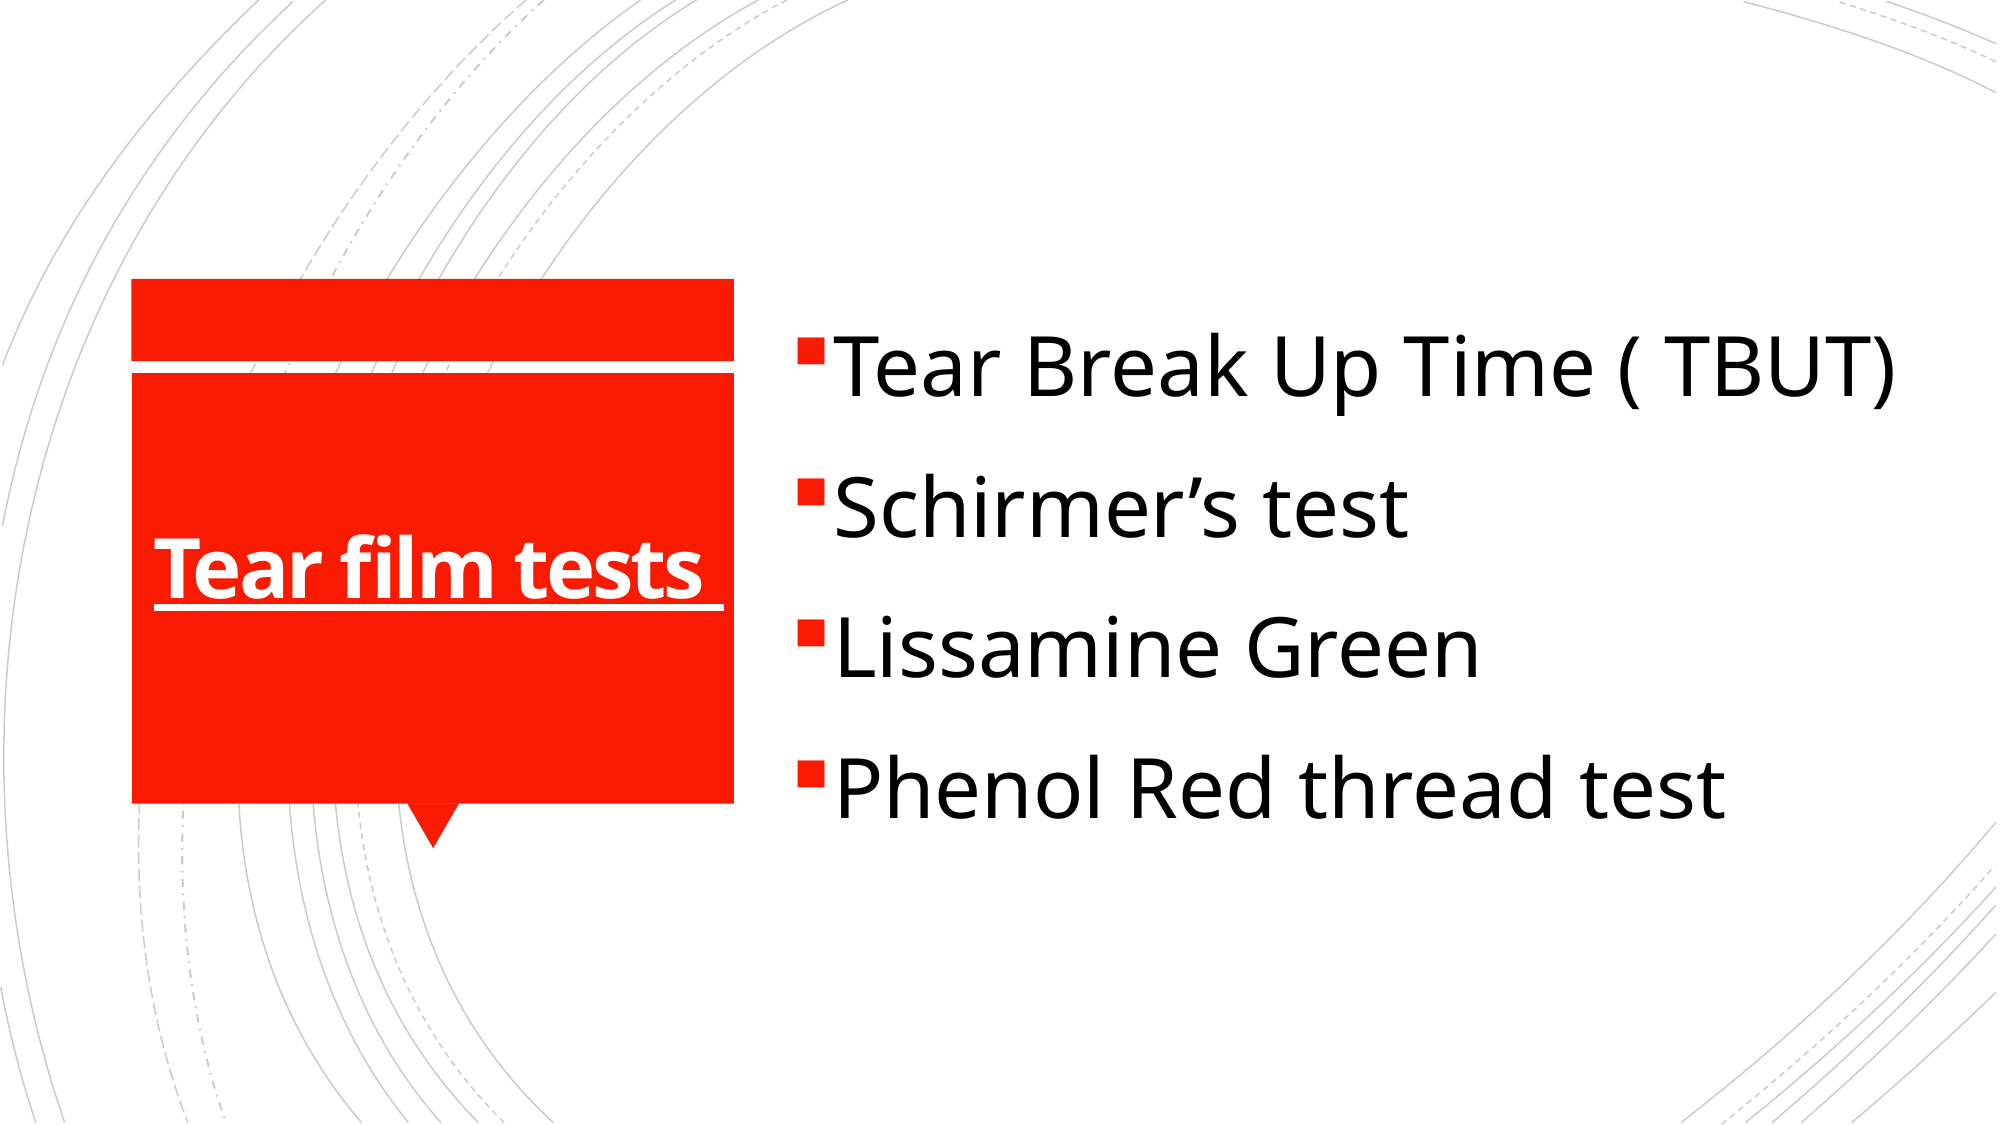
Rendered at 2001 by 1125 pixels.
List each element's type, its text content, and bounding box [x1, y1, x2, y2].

list Tear Break Up Time ( TBUT) Schirmer’s test Lissamine Green Phenol Red thread test [775, 133, 2000, 995]
title Tear film tests [38, 343, 775, 802]
